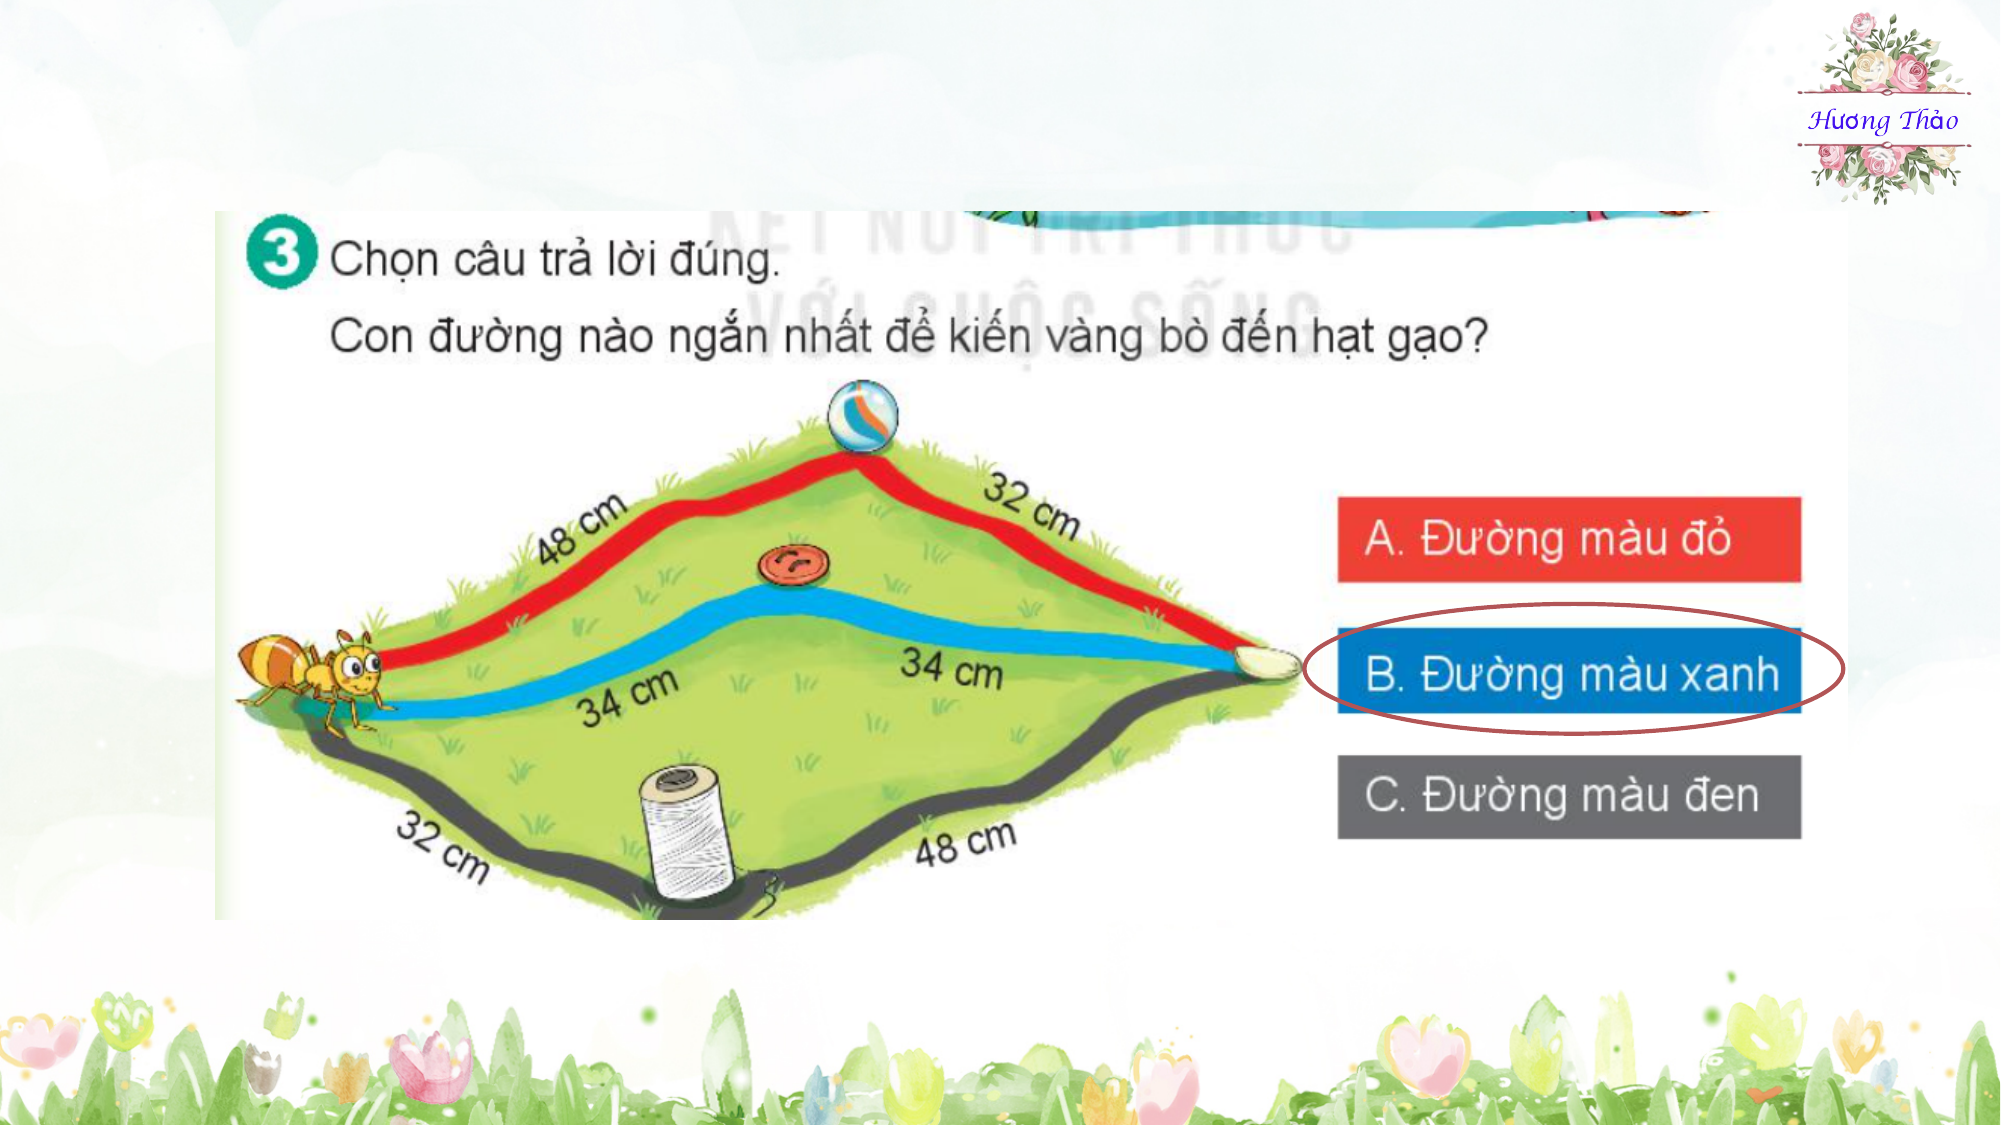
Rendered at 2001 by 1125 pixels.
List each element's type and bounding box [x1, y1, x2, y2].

list [215, 211, 1848, 920]
picture [0, 0, 2001, 1125]
